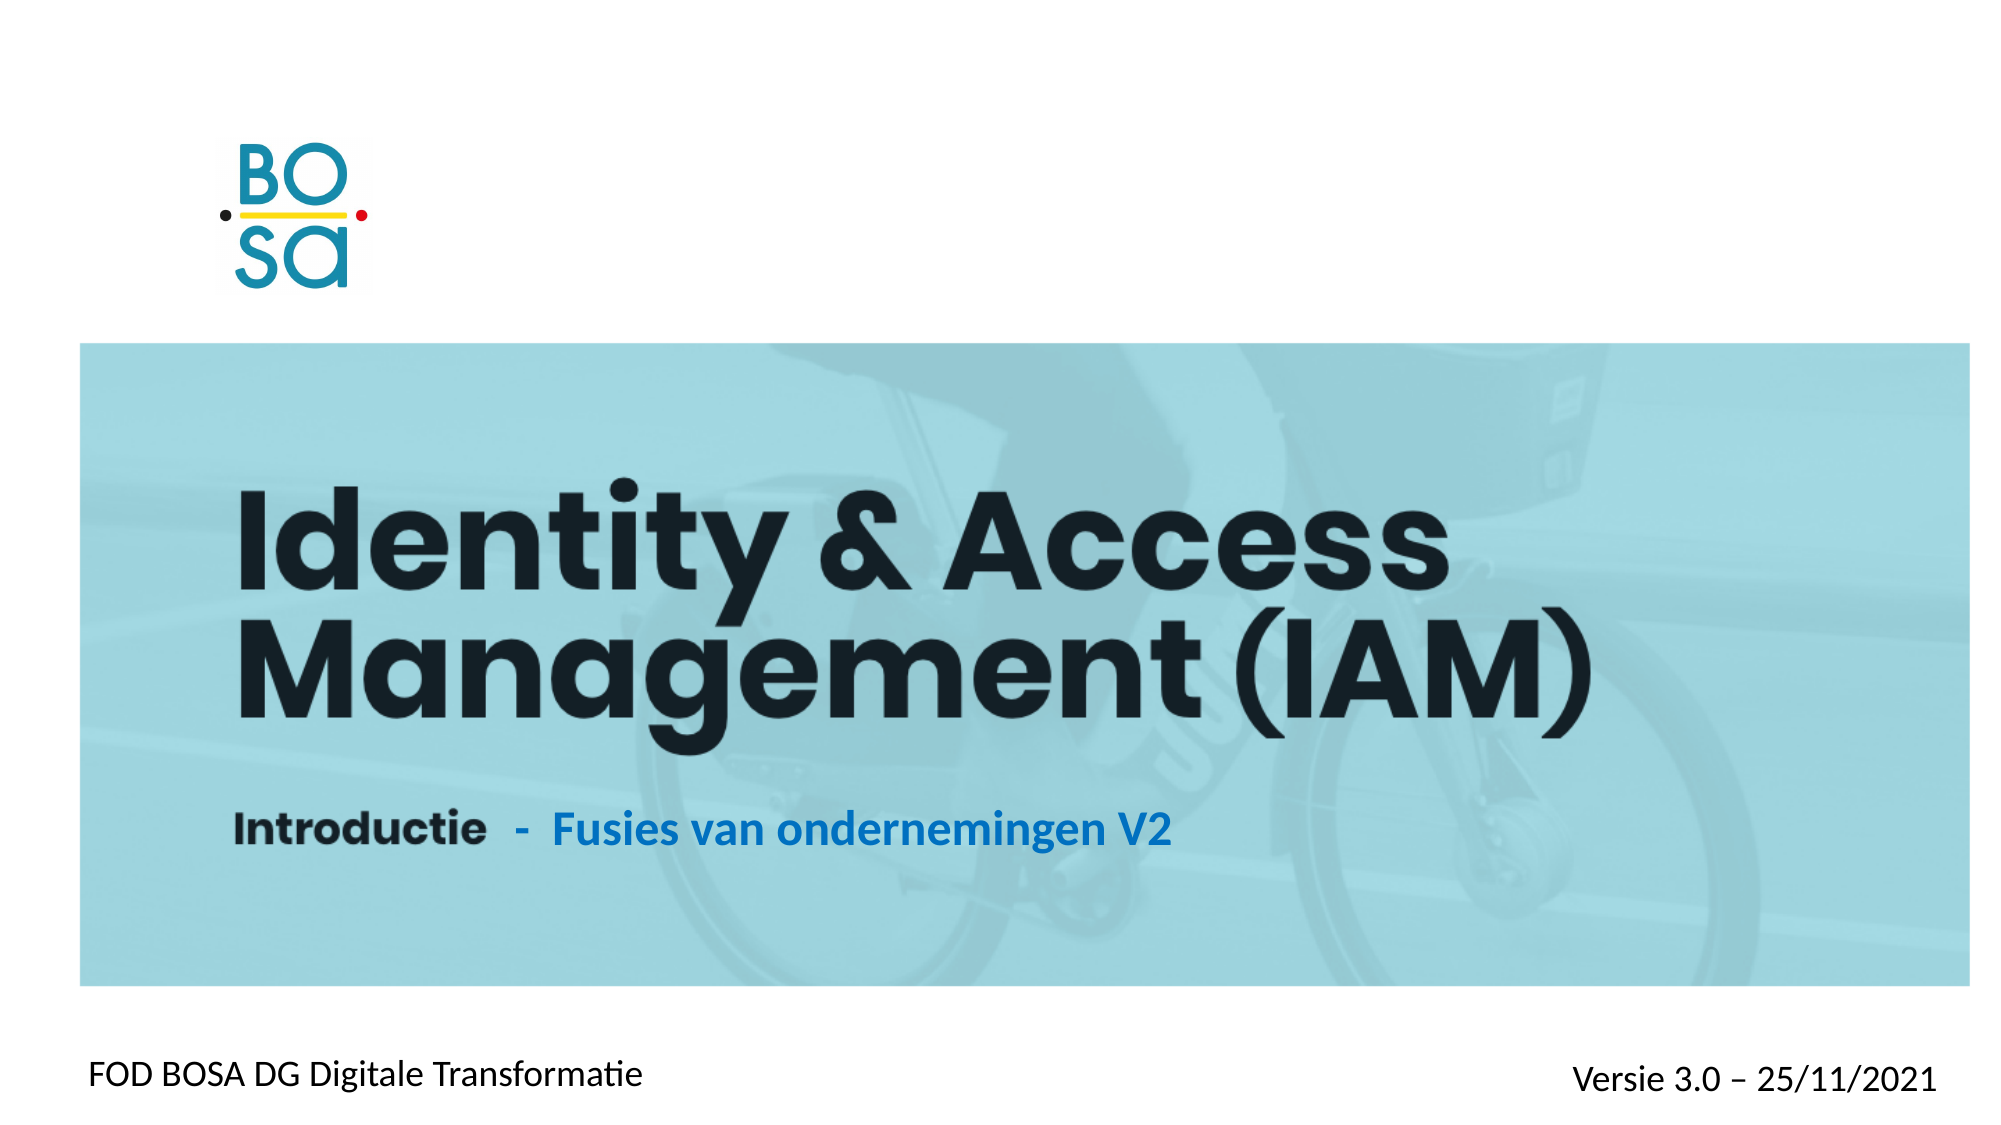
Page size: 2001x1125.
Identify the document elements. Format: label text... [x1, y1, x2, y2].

picture [0, 313, 2001, 1060]
picture [215, 137, 373, 295]
text_box Versie 3.0 – 25/11/2021 [1557, 1060, 1956, 1106]
text_box FOD BOSA DG Digitale Transformatie [73, 1060, 740, 1101]
